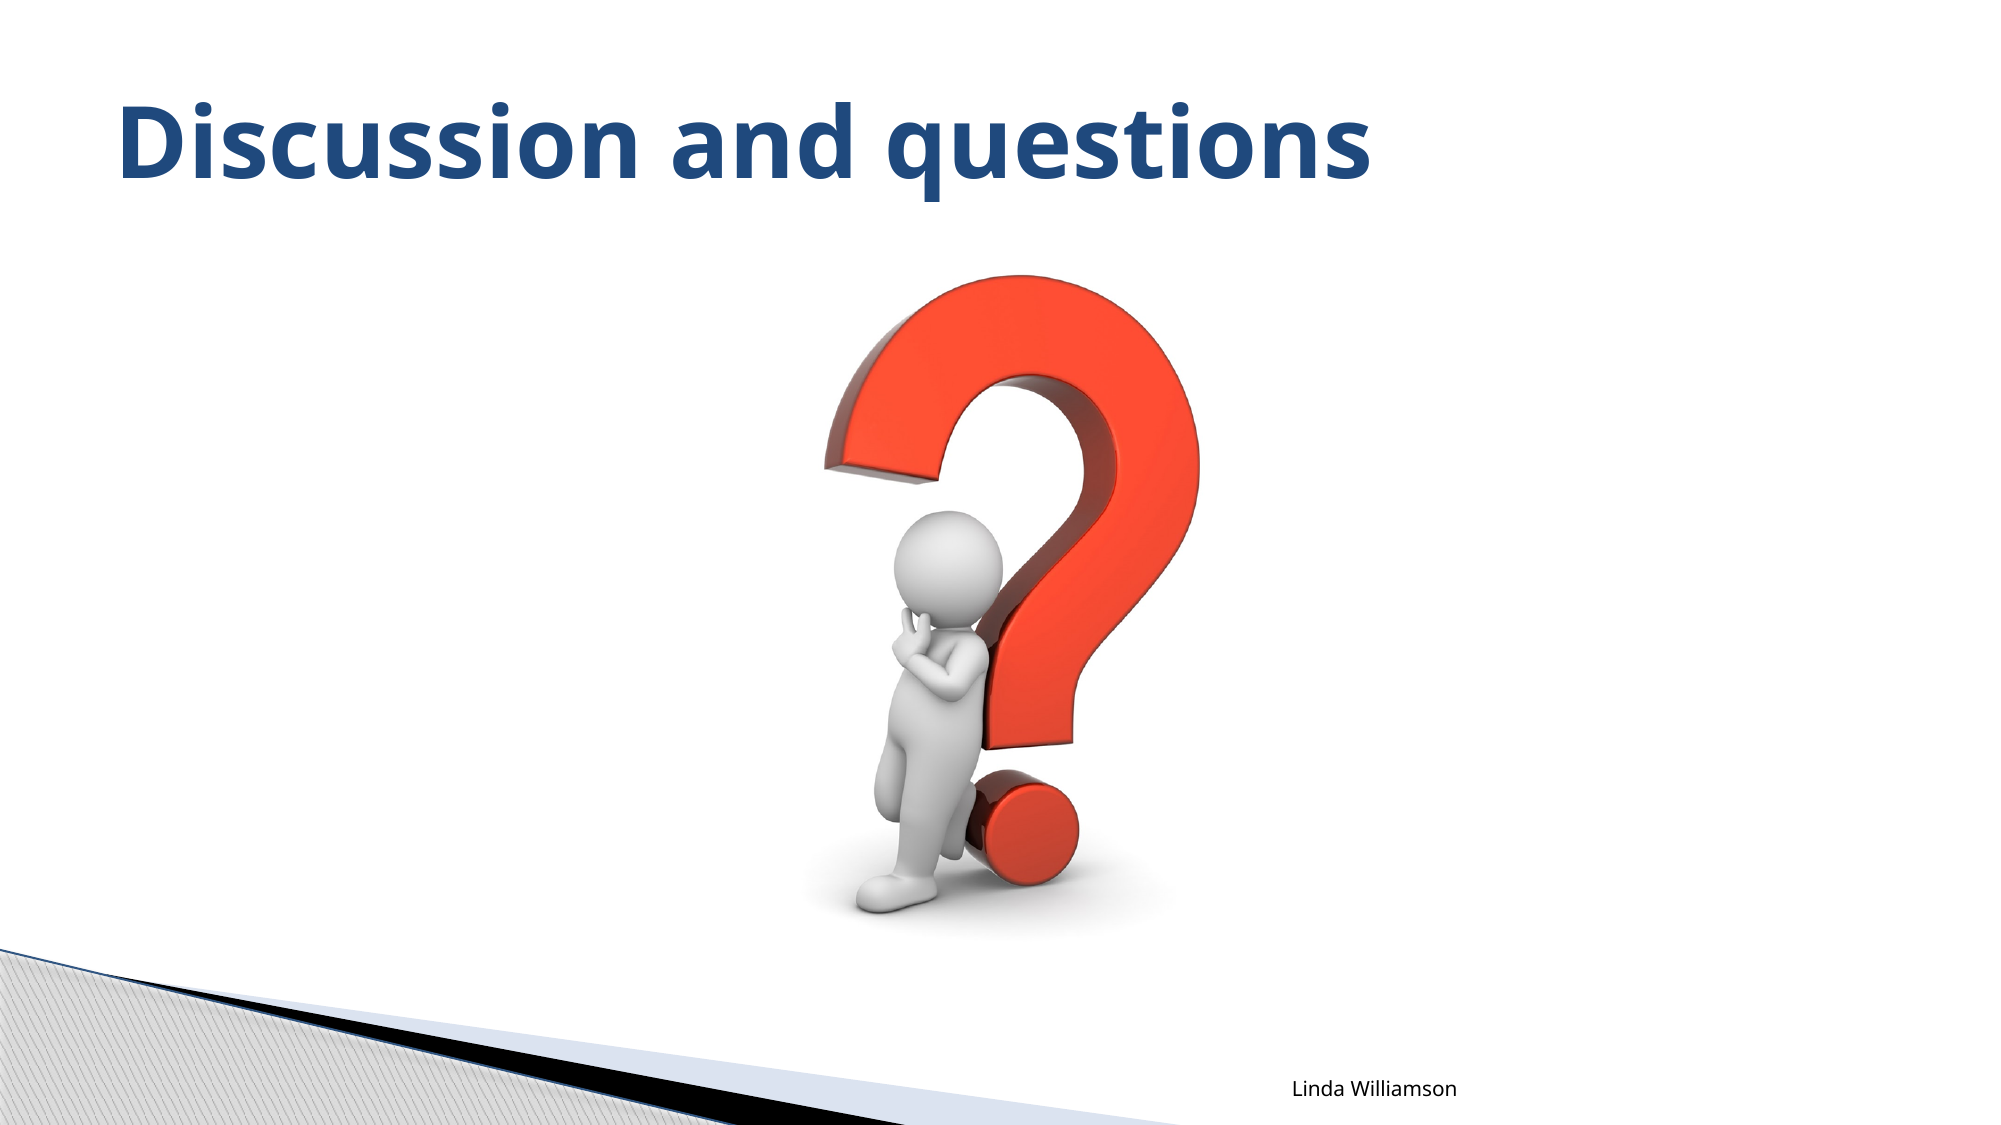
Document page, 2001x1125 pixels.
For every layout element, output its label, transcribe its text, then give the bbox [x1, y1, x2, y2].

title Discussion and questions [99, 45, 1900, 233]
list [720, 242, 1280, 986]
footer Linda Williamson [957, 1051, 1473, 1112]
